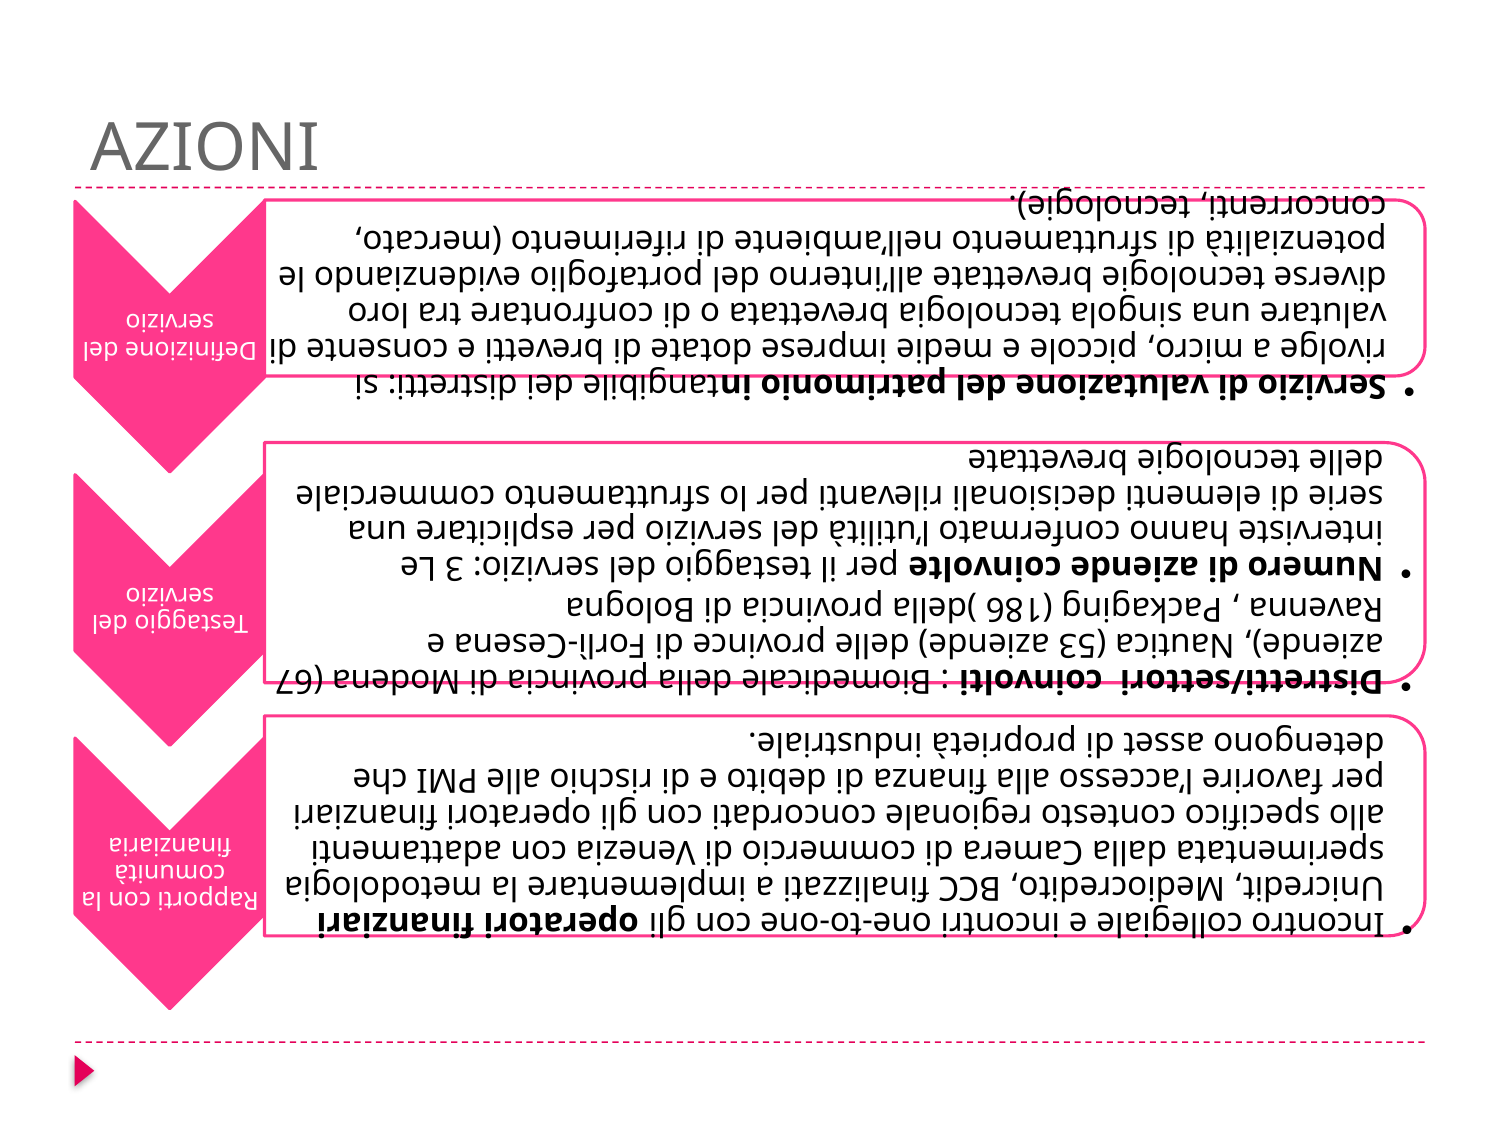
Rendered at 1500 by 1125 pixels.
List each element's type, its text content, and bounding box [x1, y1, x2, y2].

title AZIONI [41, 66, 1442, 191]
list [74, 199, 1426, 1011]
